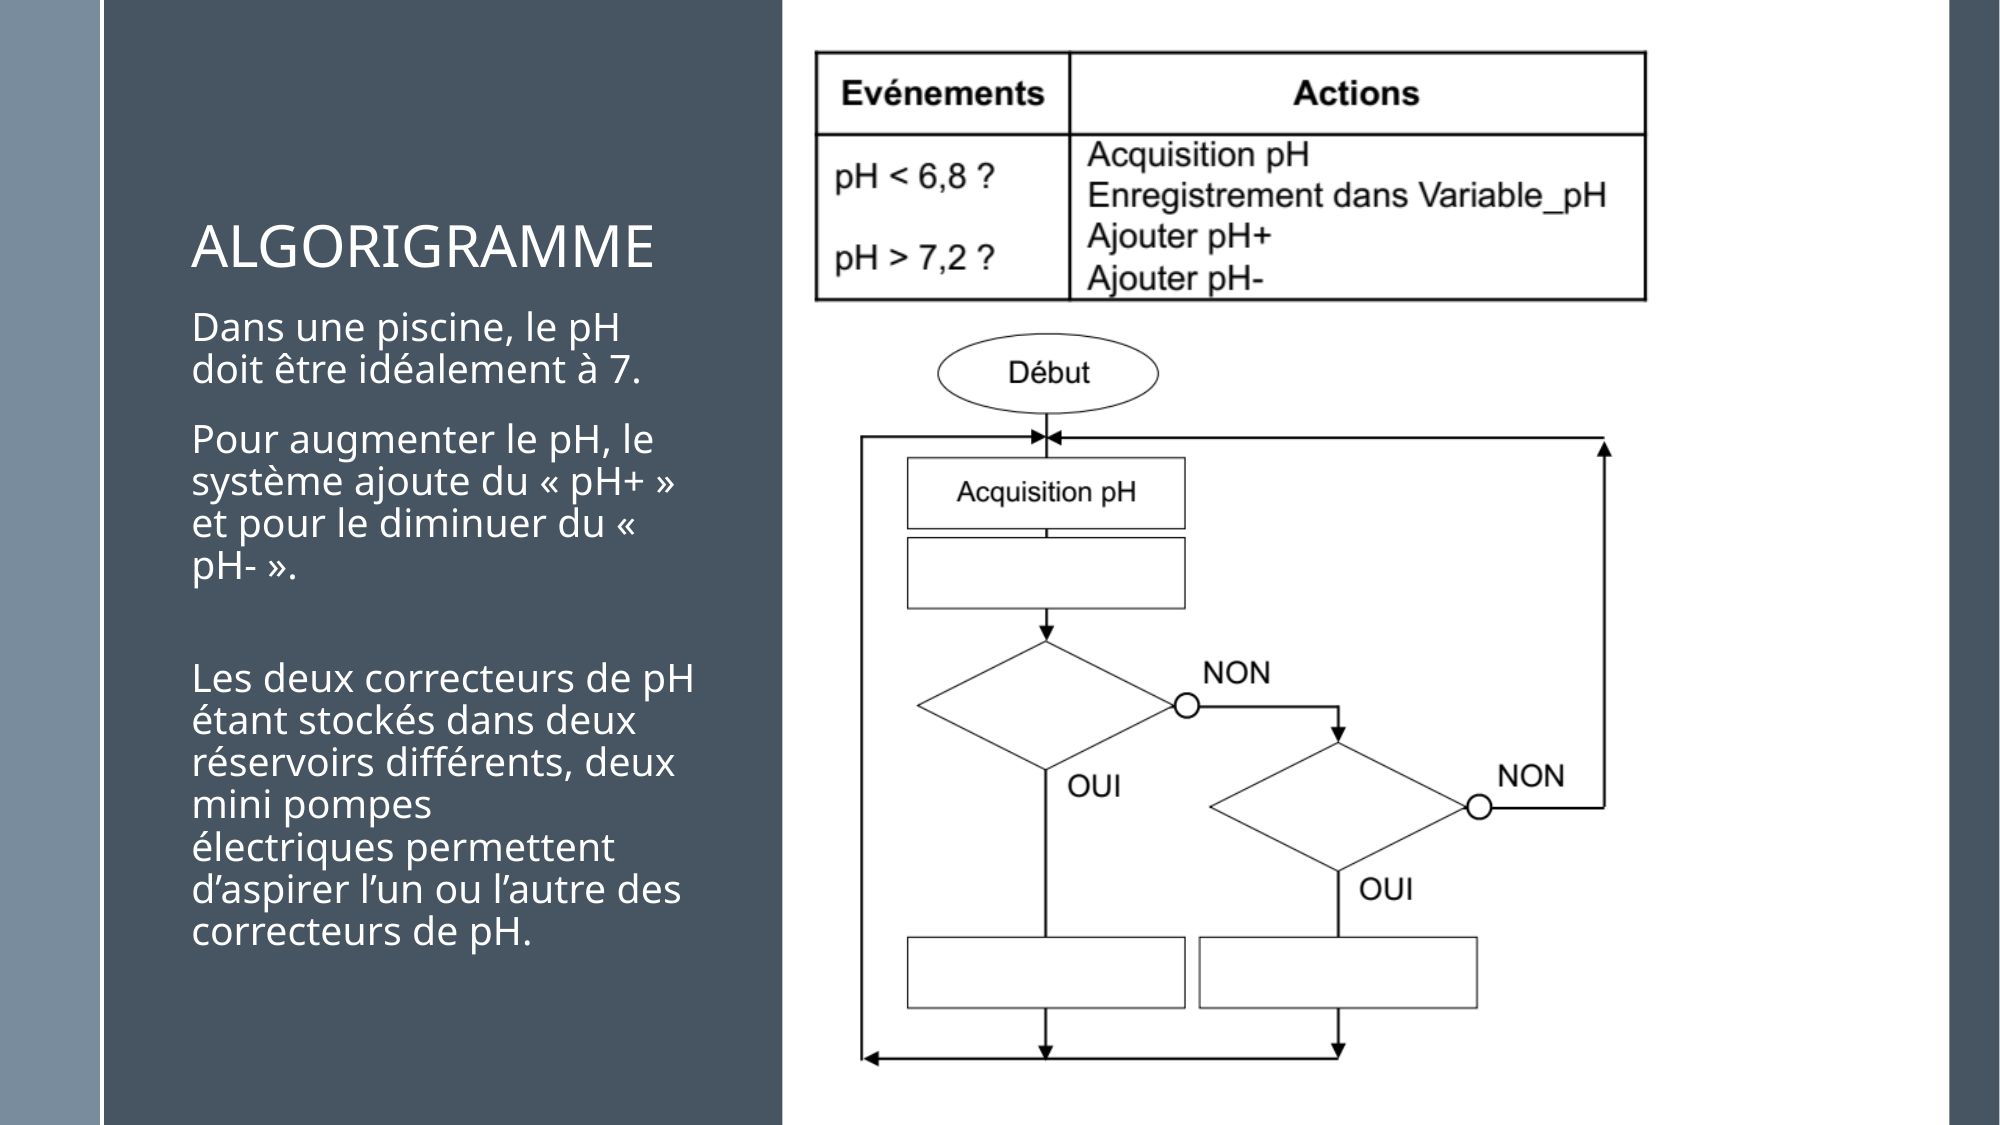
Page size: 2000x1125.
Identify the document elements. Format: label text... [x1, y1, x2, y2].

title Algorigramme [176, 62, 717, 288]
list Dans une piscine, le pH doit être idéalement à 7. Pour augmenter le pH, le système ajoute du « pH+ » et pour le diminuer du « pH- ». Les deux correcteurs de pH étant stockés dans deux réservoirs différents, deux mini pompes électriques permettent d’aspirer l’un ou l’autre des correcteurs de pH. [176, 299, 717, 1013]
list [804, 41, 1655, 309]
picture [835, 308, 1624, 1082]
